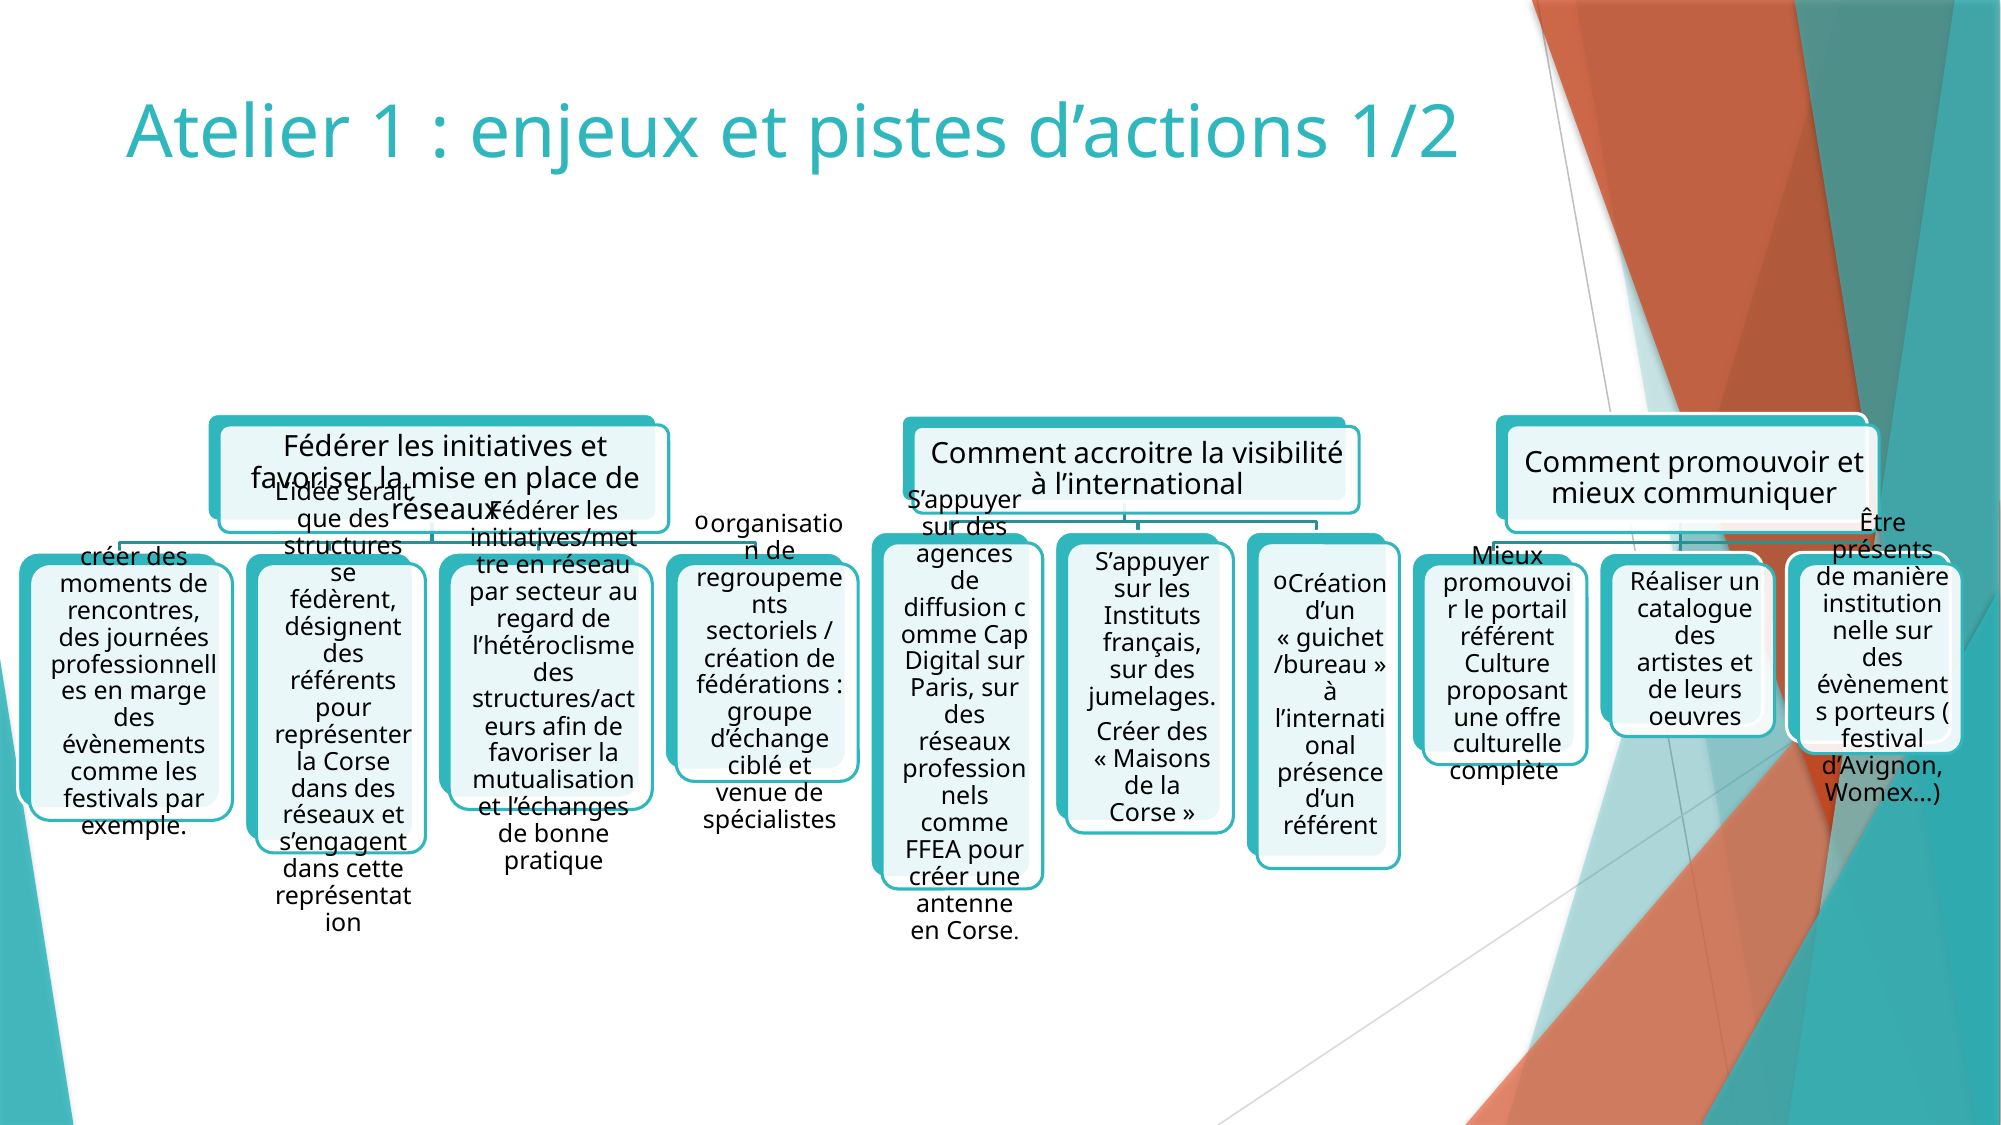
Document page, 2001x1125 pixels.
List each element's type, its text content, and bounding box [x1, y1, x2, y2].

title Atelier 1 : enjeux et pistes d’actions 1/2 [111, 0, 1522, 181]
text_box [16, 206, 1964, 1096]
